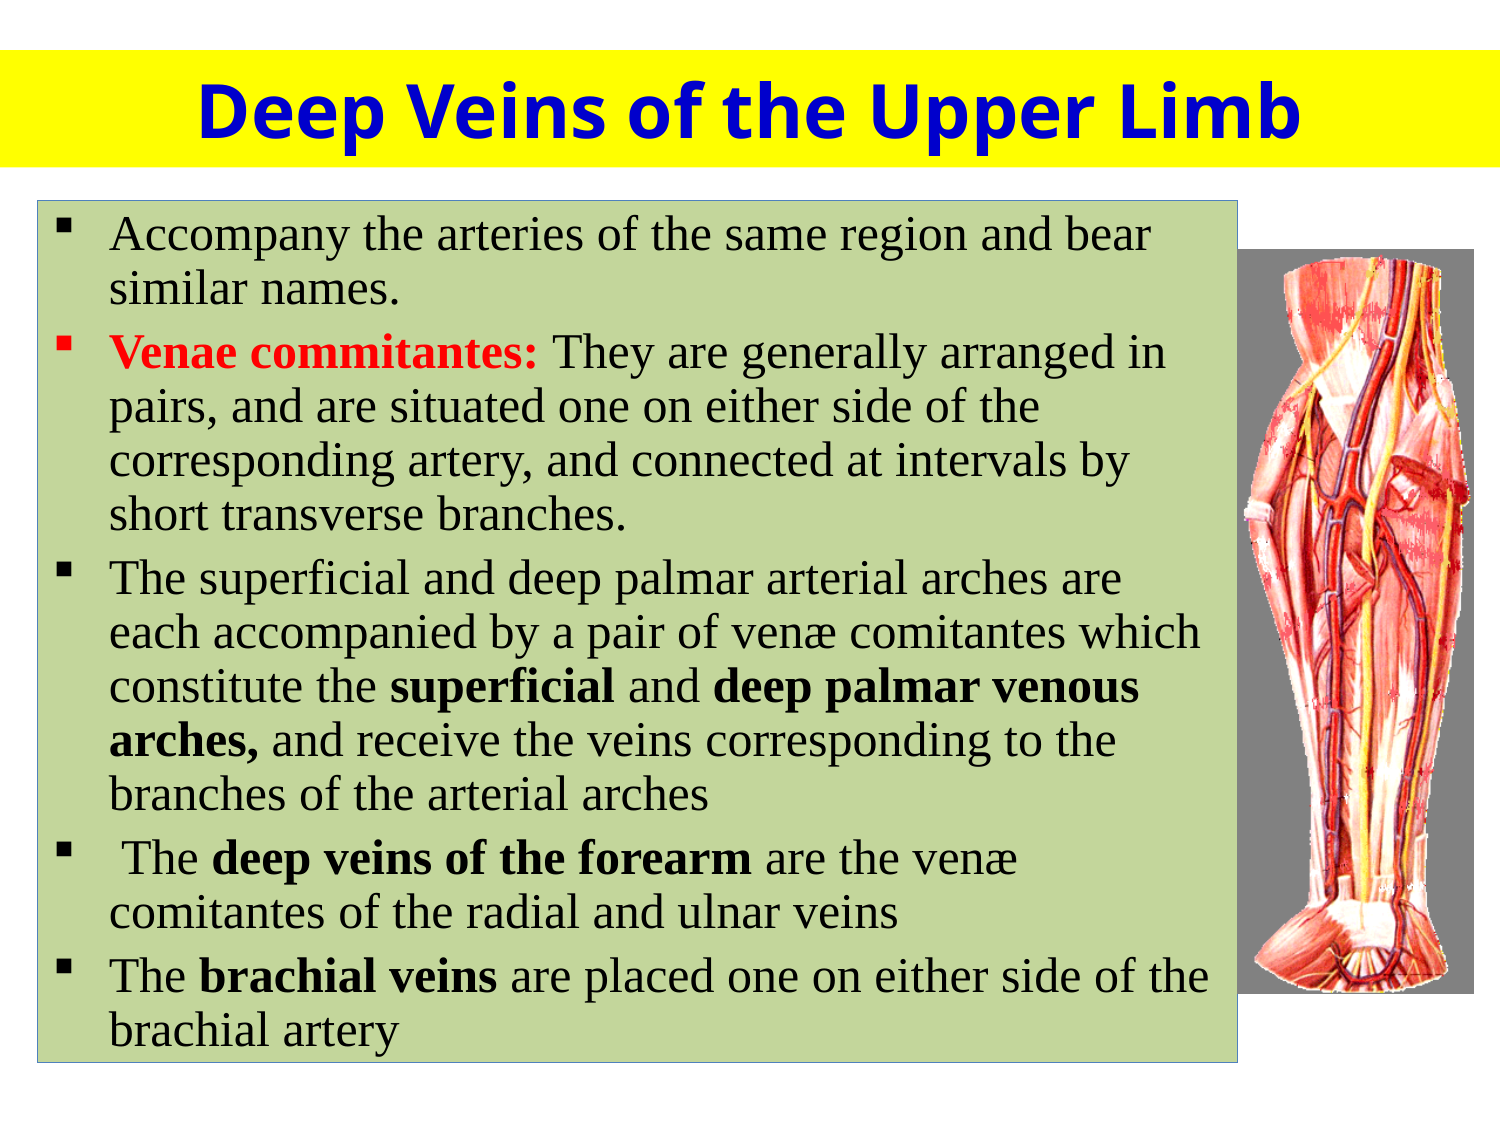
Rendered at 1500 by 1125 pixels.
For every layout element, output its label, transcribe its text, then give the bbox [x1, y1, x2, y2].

text_box Deep Veins of the Upper Limb [0, 50, 1500, 168]
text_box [1237, 249, 1474, 994]
list Accompany the arteries of the same region and bear similar names. Venae commitantes: They are generally arranged in pairs, and are situated one on either side of the corresponding artery, and connected at intervals by short transverse branches. The superficial and deep palmar arterial arches are each accompanied by a pair of venæ comitantes which constitute the superficial and deep palmar venous arches, and receive the veins corresponding to the branches of the arterial arches The deep veins of the forearm are the venæ comitantes of the radial and ulnar veins The brachial veins are placed one on either side of the brachial artery [37, 200, 1238, 1063]
